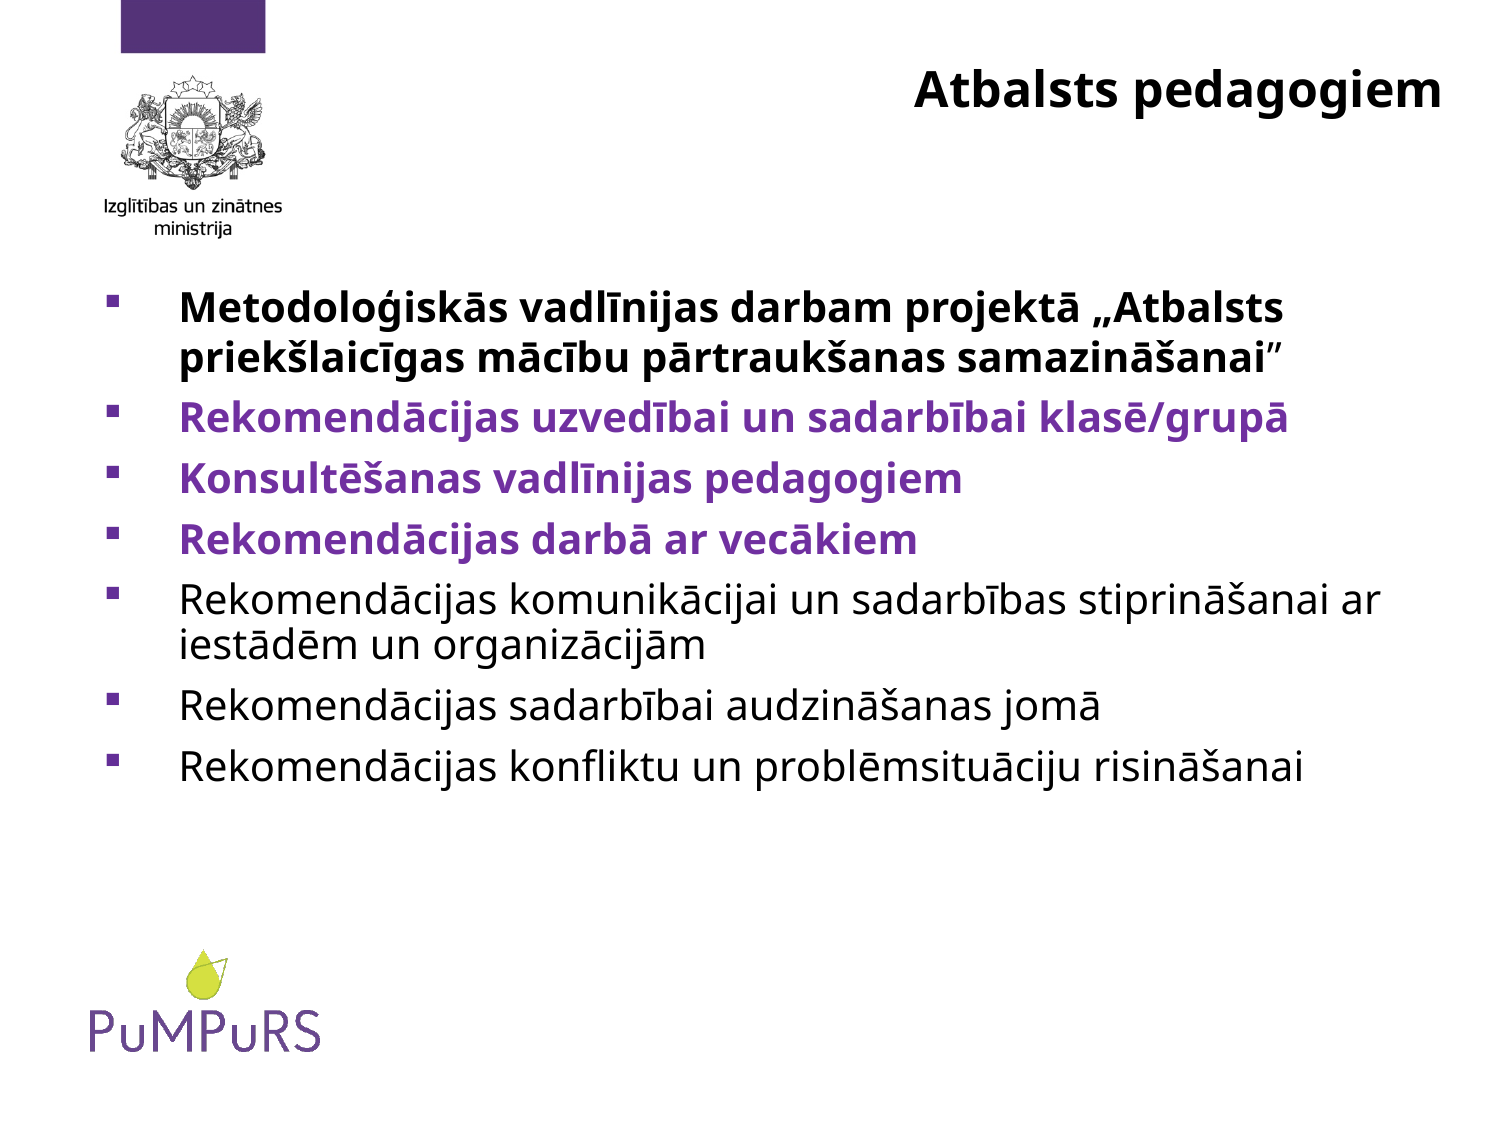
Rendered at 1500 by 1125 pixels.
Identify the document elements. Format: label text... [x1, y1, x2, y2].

text_box Atbalsts pedagogiem [277, 50, 1459, 126]
picture [90, 949, 320, 1052]
picture [48, 0, 338, 321]
text_box Metodoloģiskās vadlīnijas darbam projektā „Atbalsts priekšlaicīgas mācību pārtraukšanas samazināšanai” Rekomendācijas uzvedībai un sadarbībai klasē/grupā Konsultēšanas vadlīnijas pedagogiem Rekomendācijas darbā ar vecākiem Rekomendācijas komunikācijai un sadarbības stiprināšanai ar iestādēm un organizācijām Rekomendācijas sadarbībai audzināšanas jomā Rekomendācijas konfliktu un problēmsituāciju risināšanai [88, 273, 1459, 798]
